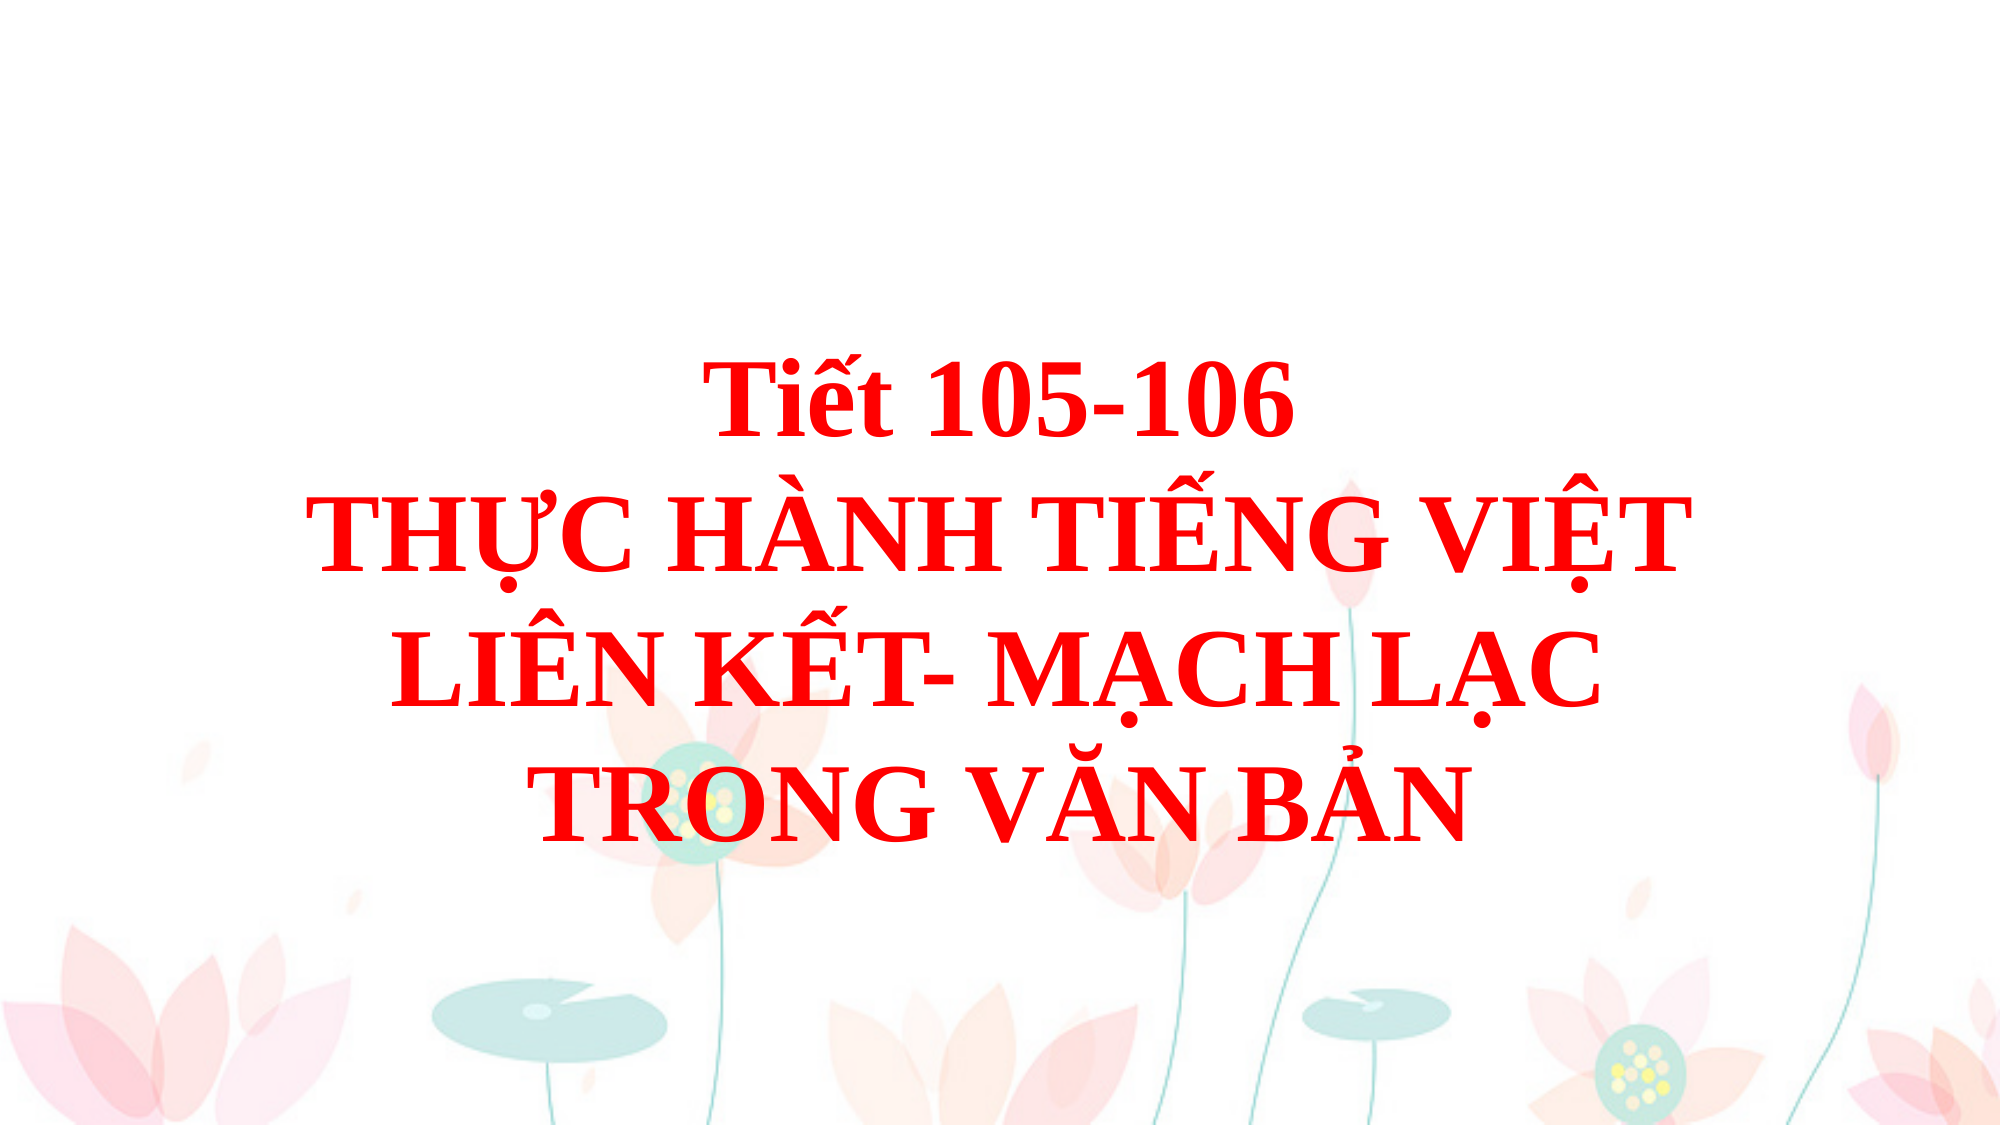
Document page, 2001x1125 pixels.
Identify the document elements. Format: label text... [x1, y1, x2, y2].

text_box Tiết 105-106 THỰC HÀNH TIẾNG VIỆT LIÊN KẾT- MẠCH LẠC TRONG VĂN BẢN [253, 316, 1747, 871]
